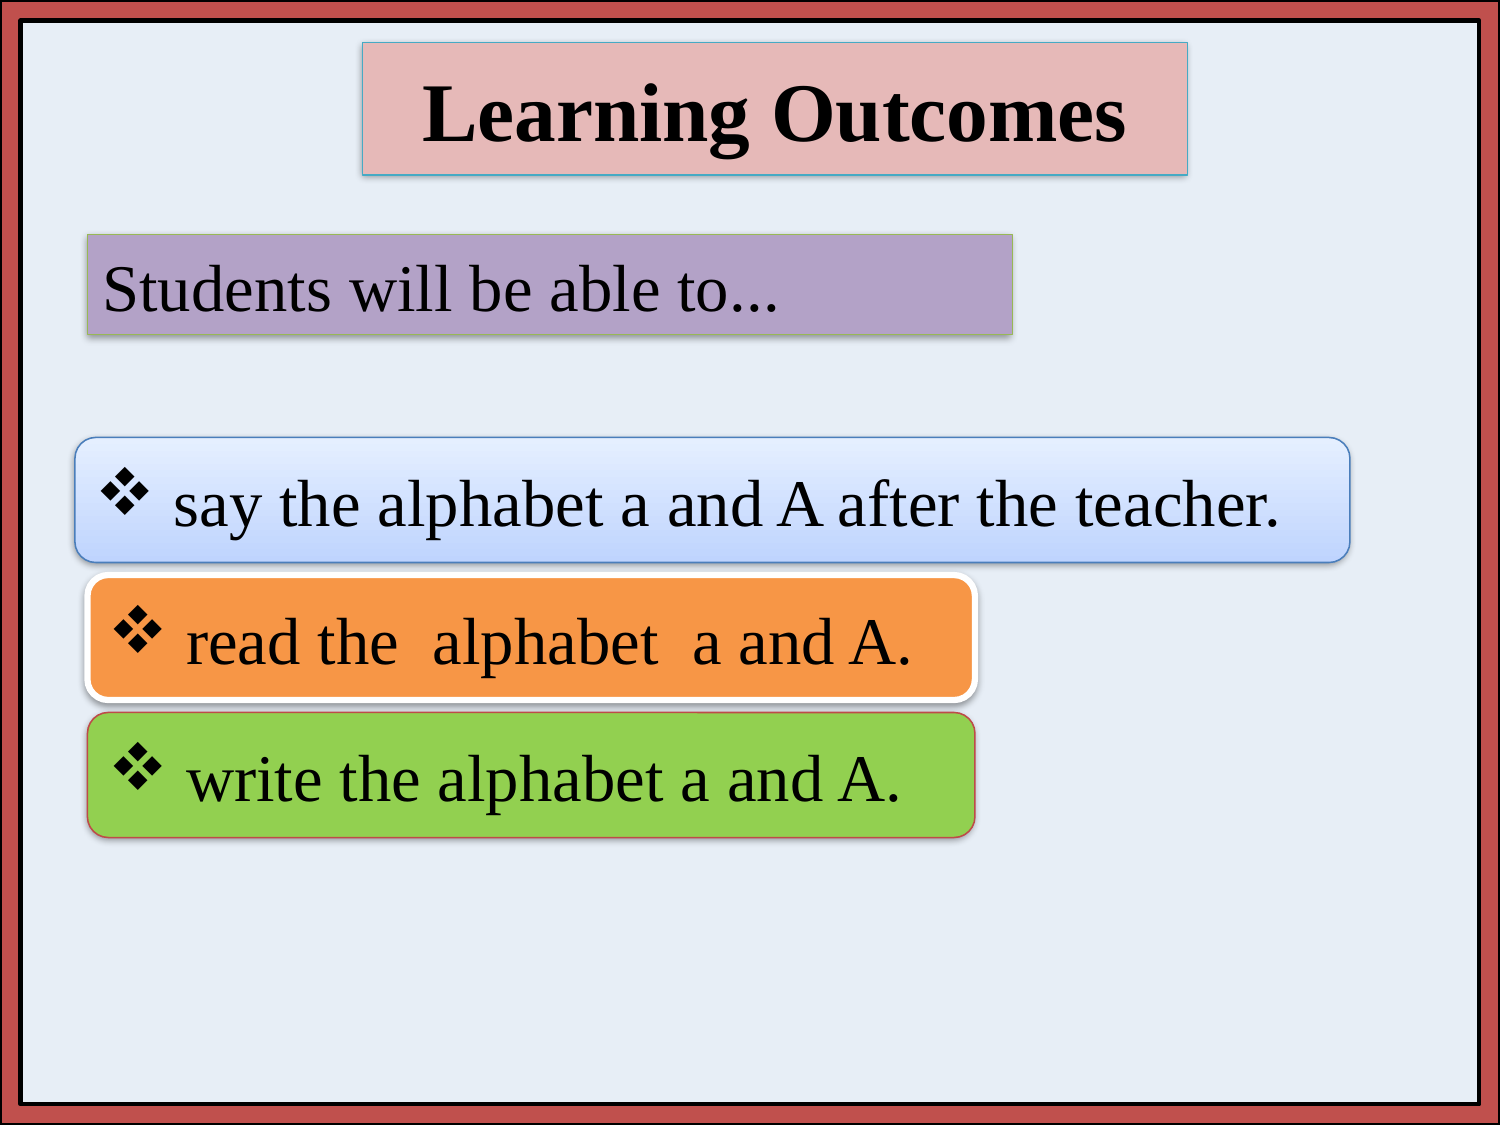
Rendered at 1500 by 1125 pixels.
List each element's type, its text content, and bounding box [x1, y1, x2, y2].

text_box say the alphabet a and A after the teacher. [74, 436, 1351, 564]
text_box write the alphabet a and A. [86, 711, 976, 839]
text_box Learning Outcomes [362, 42, 1188, 176]
text_box Students will be able to... [87, 234, 1013, 335]
text_box [0, 0, 1500, 1125]
text_box read the alphabet a and A. [84, 571, 979, 704]
